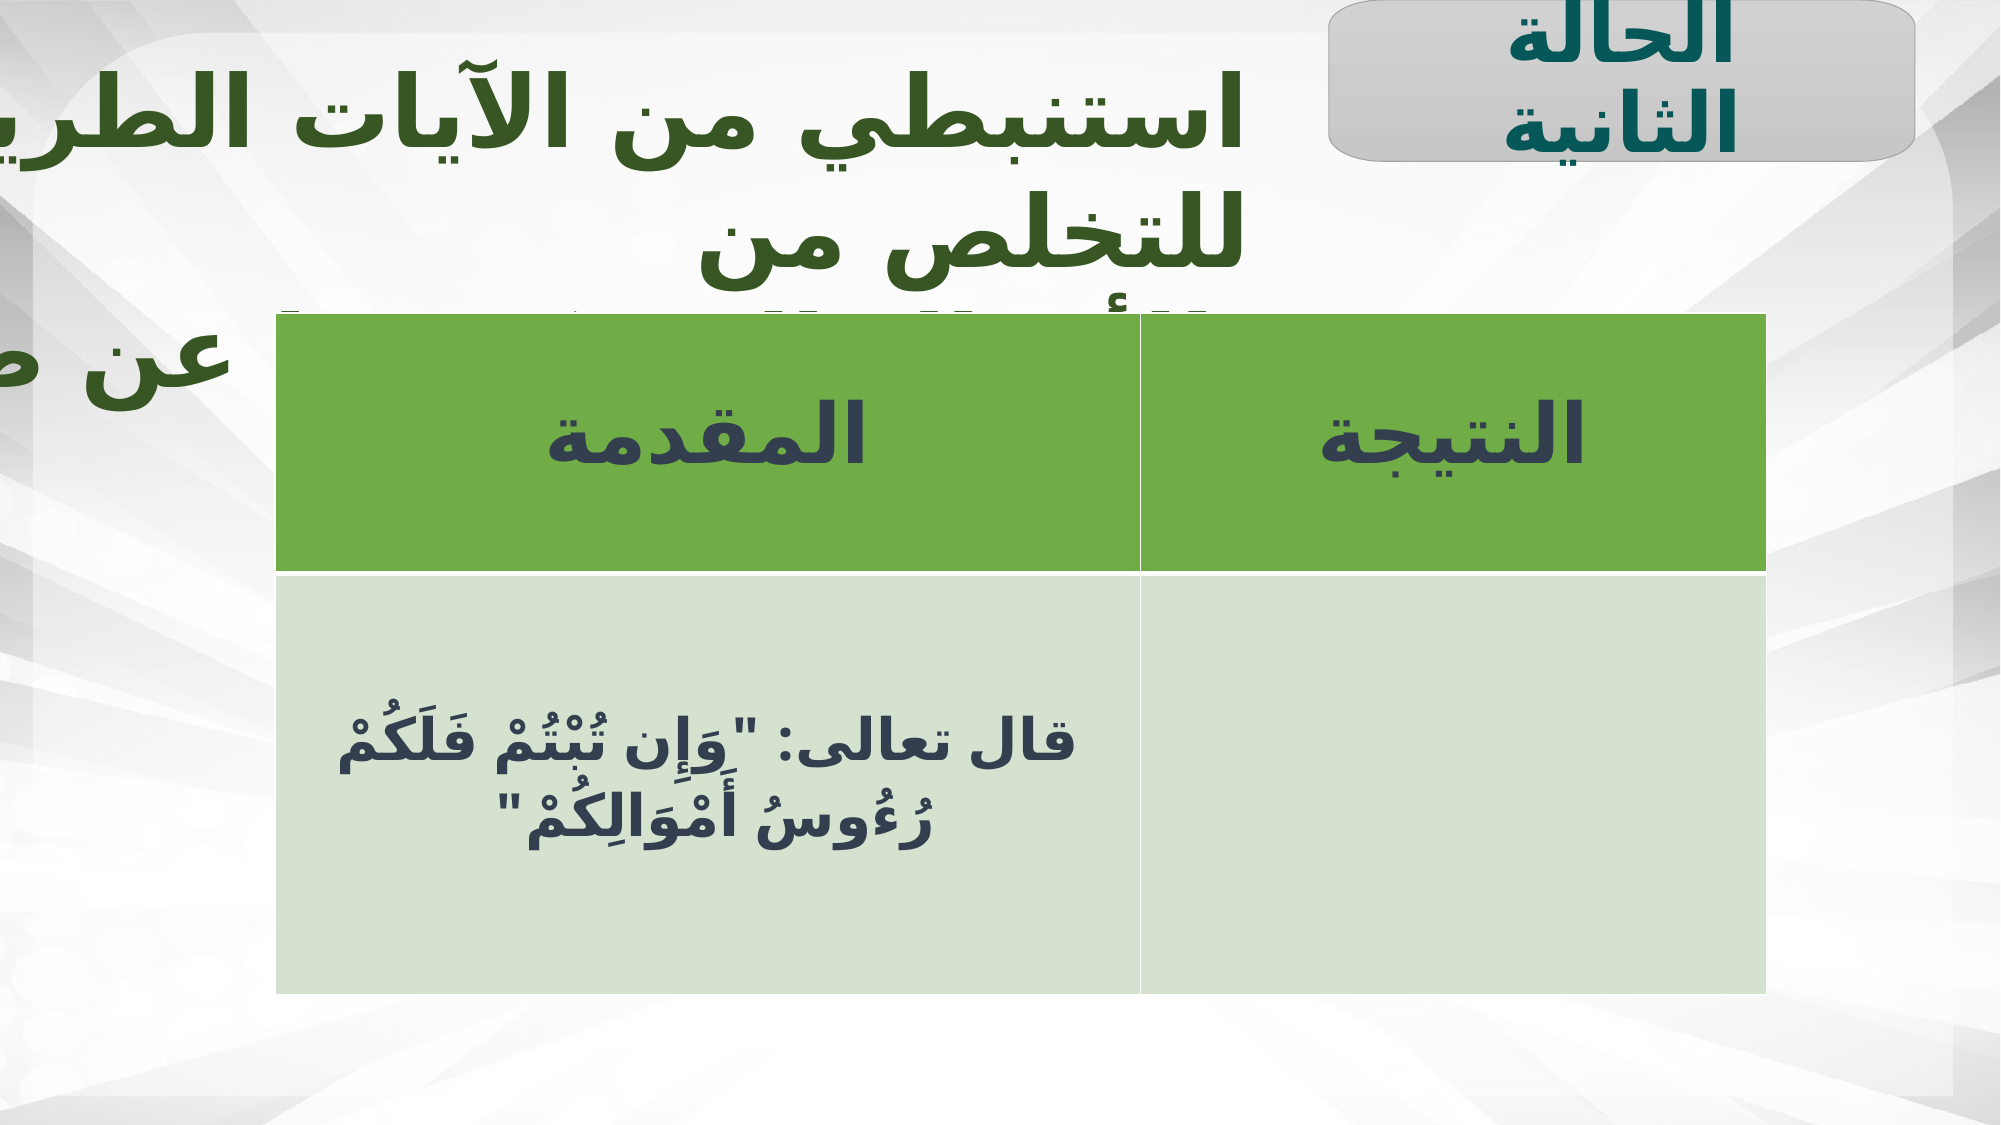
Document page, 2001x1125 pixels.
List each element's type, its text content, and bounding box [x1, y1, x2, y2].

text_box استنبطي من الآيات الطريقة للتخلص من الأموال التي كسبها عن طريق الربـا! [0, 40, 1265, 535]
text_box [31, 31, 1954, 1098]
table_header المقدمة [276, 314, 1140, 571]
text_box الحالة الثانية [1328, 0, 1916, 162]
table_cell [1141, 576, 1766, 994]
table_cell قال تعالى: "وَإِن تُبْتُمْ فَلَكُمْ رُءُوسُ أَمْوَالِكُمْ" [276, 576, 1140, 994]
table_header النتيجة [1141, 314, 1766, 571]
